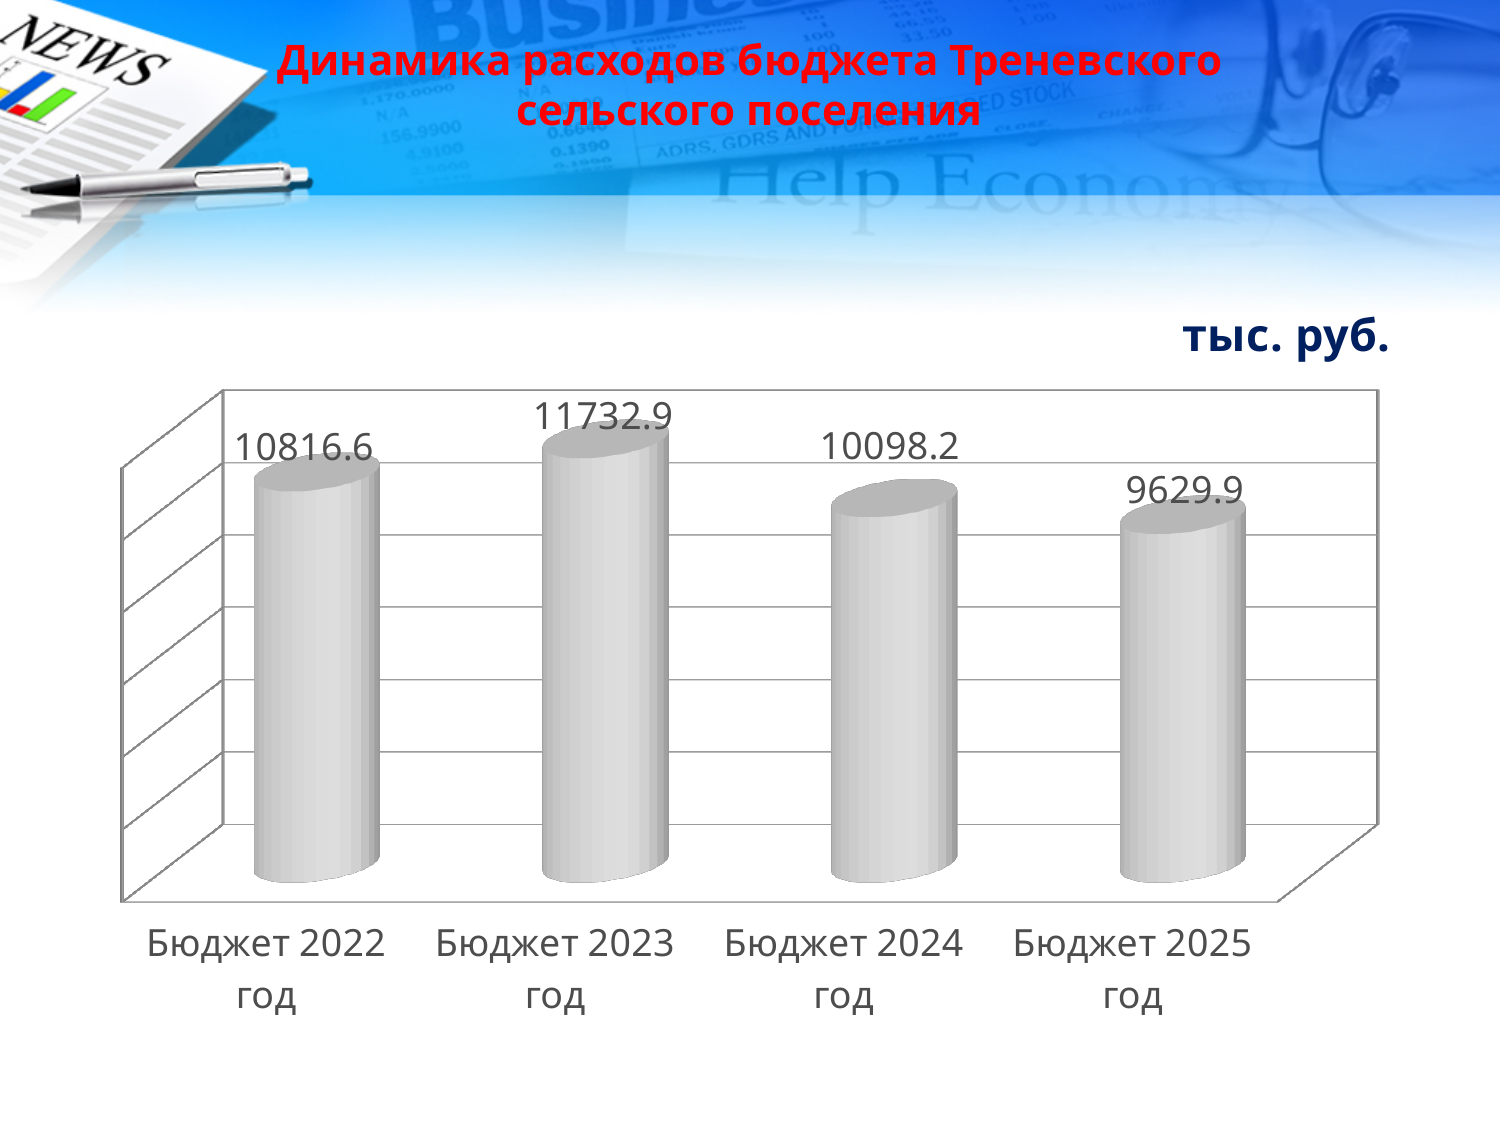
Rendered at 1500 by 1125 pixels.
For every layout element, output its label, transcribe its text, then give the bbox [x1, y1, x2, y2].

chart [74, 262, 1426, 1036]
picture [0, 0, 1500, 1125]
title Динамика расходов бюджета Треневского сельского поселения [150, 24, 1350, 143]
